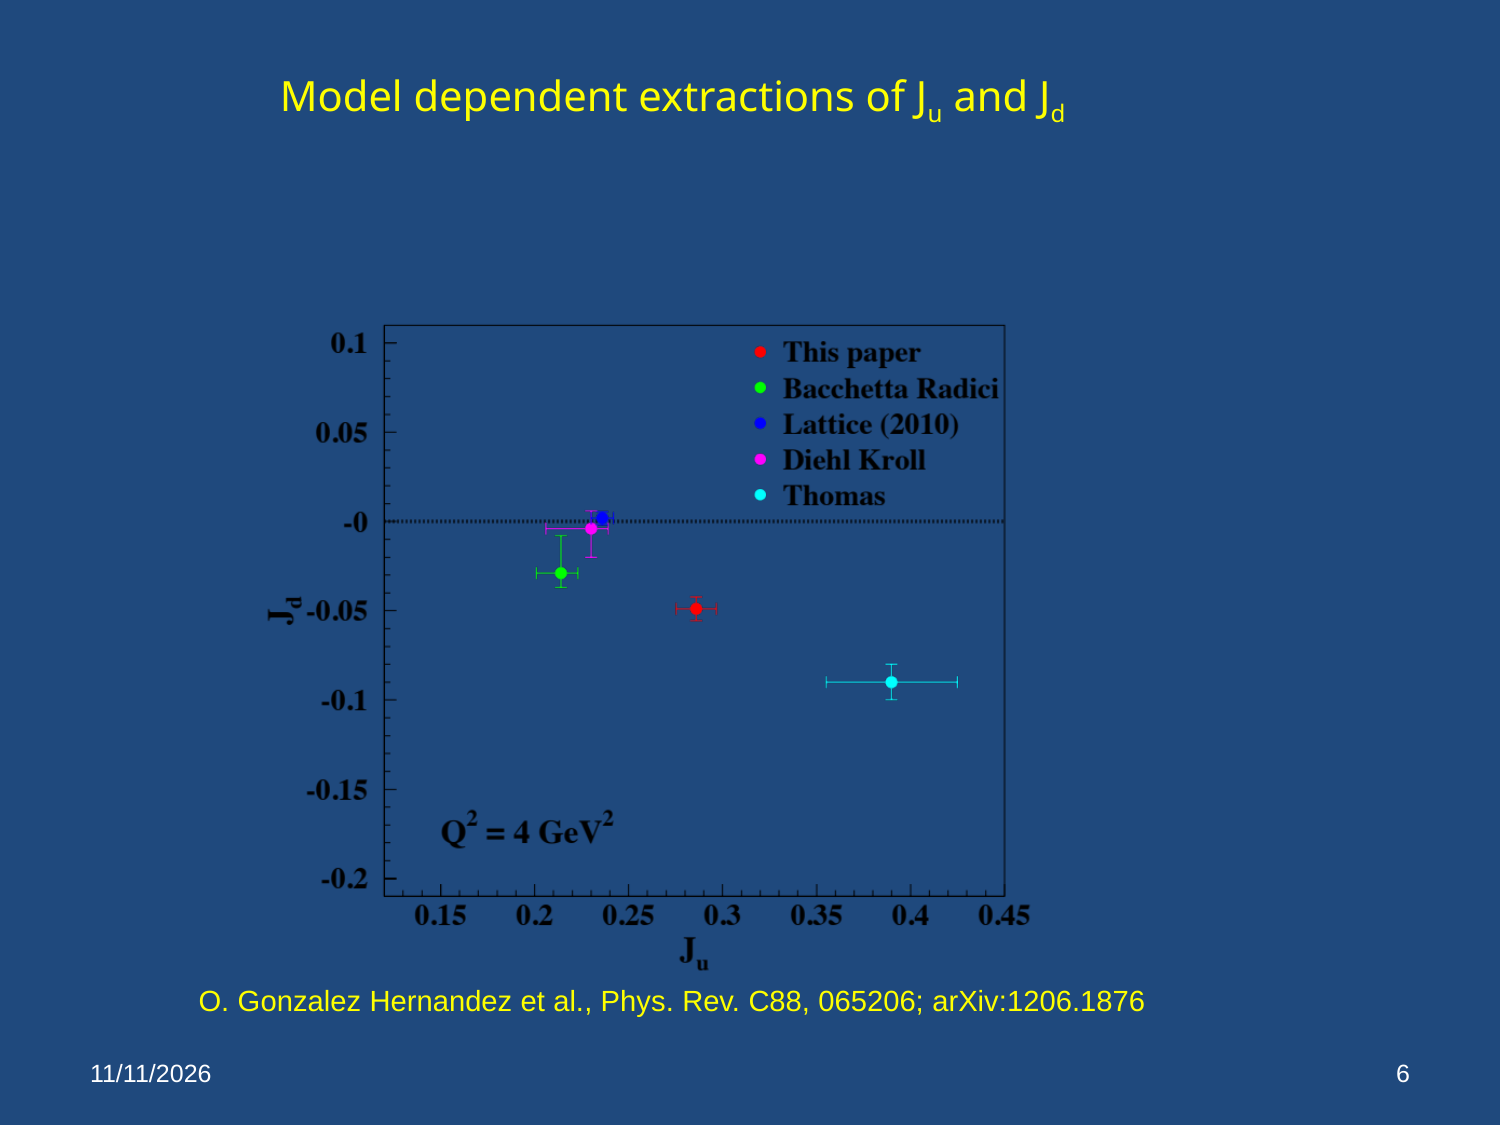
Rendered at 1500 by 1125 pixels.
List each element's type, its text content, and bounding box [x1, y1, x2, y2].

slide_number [75, 1042, 425, 1103]
picture [262, 162, 1076, 976]
text_box O. Gonzalez Hernandez et al., Phys. Rev. C88, 065206; arXiv:1206.1876 [183, 974, 1162, 1025]
text_box Model dependent extractions of Ju and Jd [265, 62, 1081, 135]
slide_number 6 [1074, 1042, 1425, 1103]
